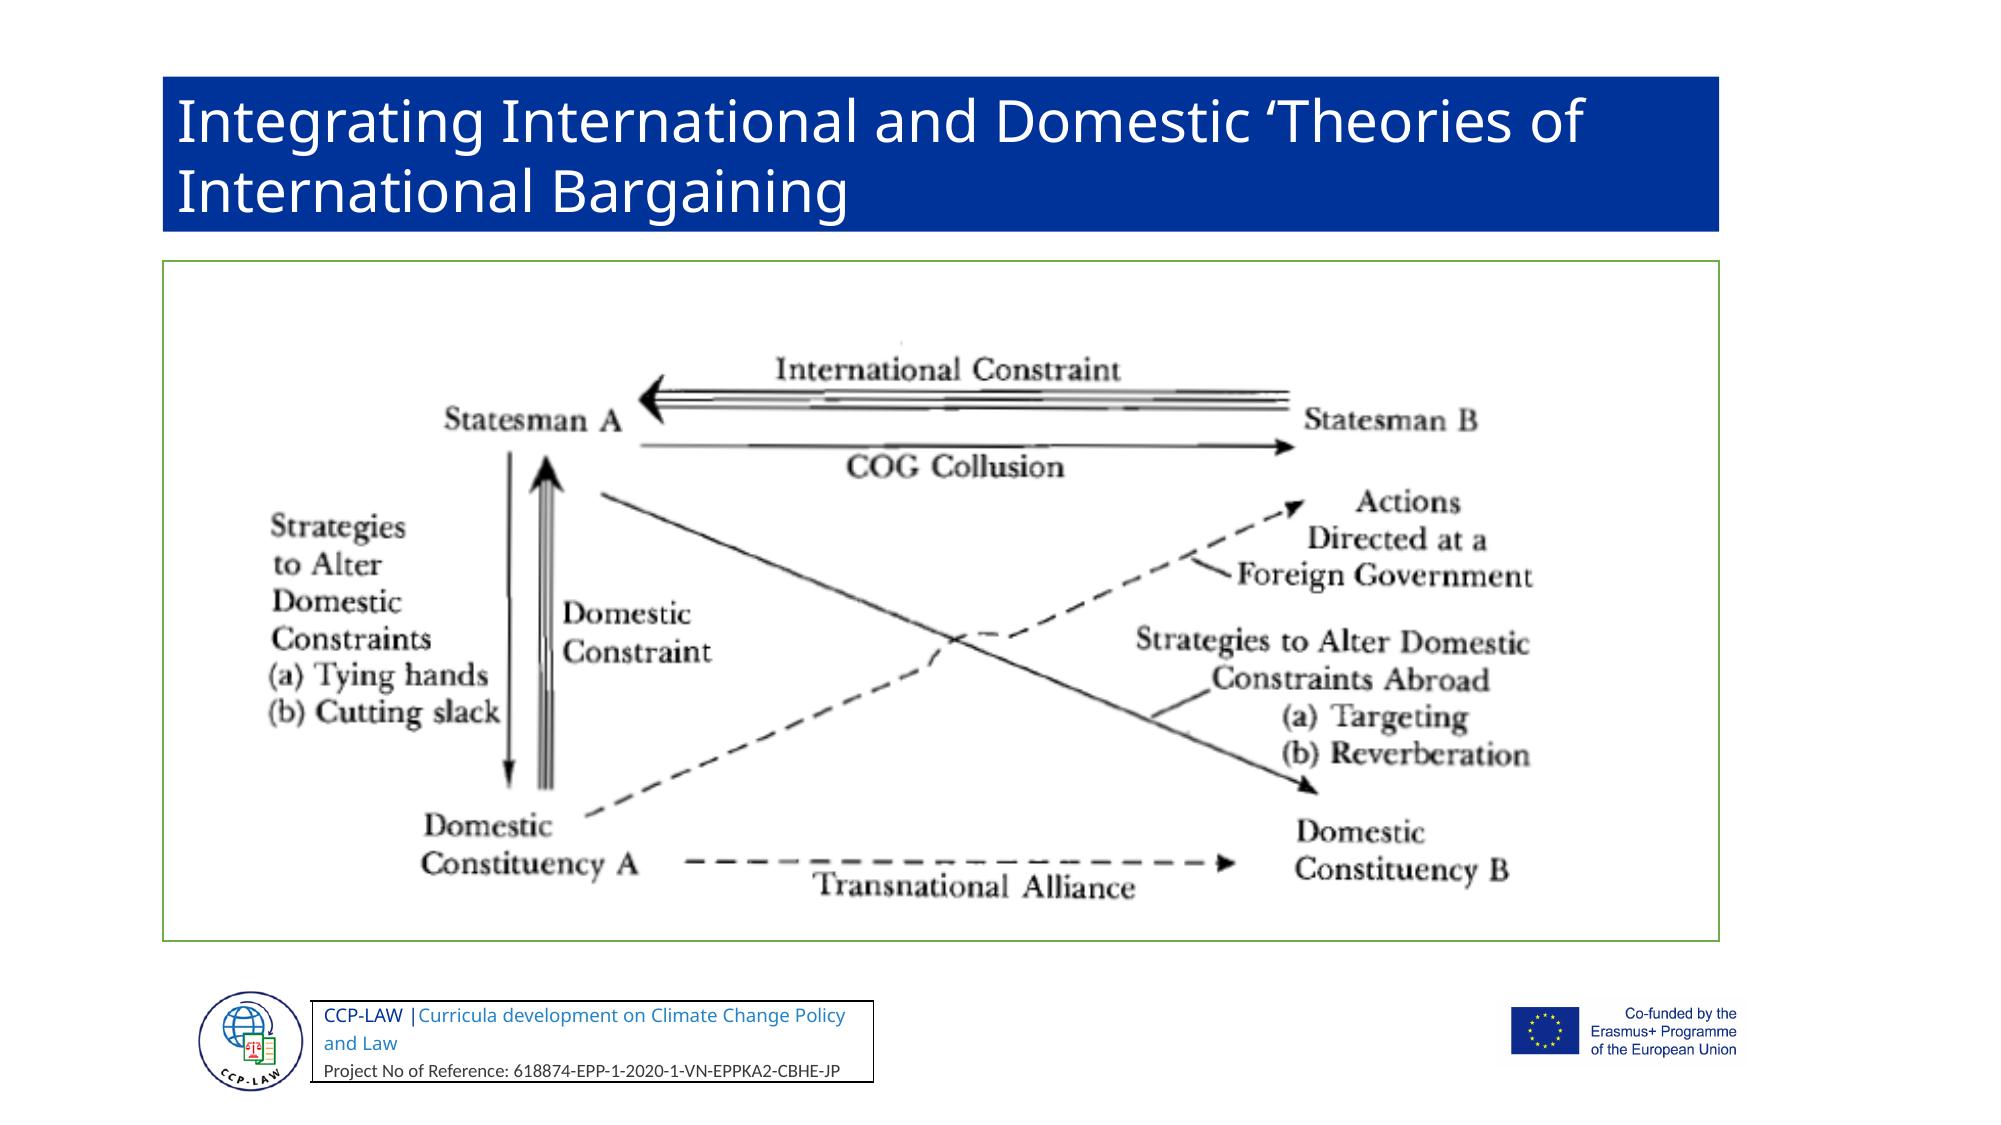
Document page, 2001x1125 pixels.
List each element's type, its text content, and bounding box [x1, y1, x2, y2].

text_box [162, 261, 1720, 942]
text_box Integrating International and Domestic ‘Theories of International Bargaining [162, 76, 1720, 232]
picture [195, 984, 310, 1095]
picture [1497, 997, 1748, 1068]
picture [240, 285, 1559, 918]
